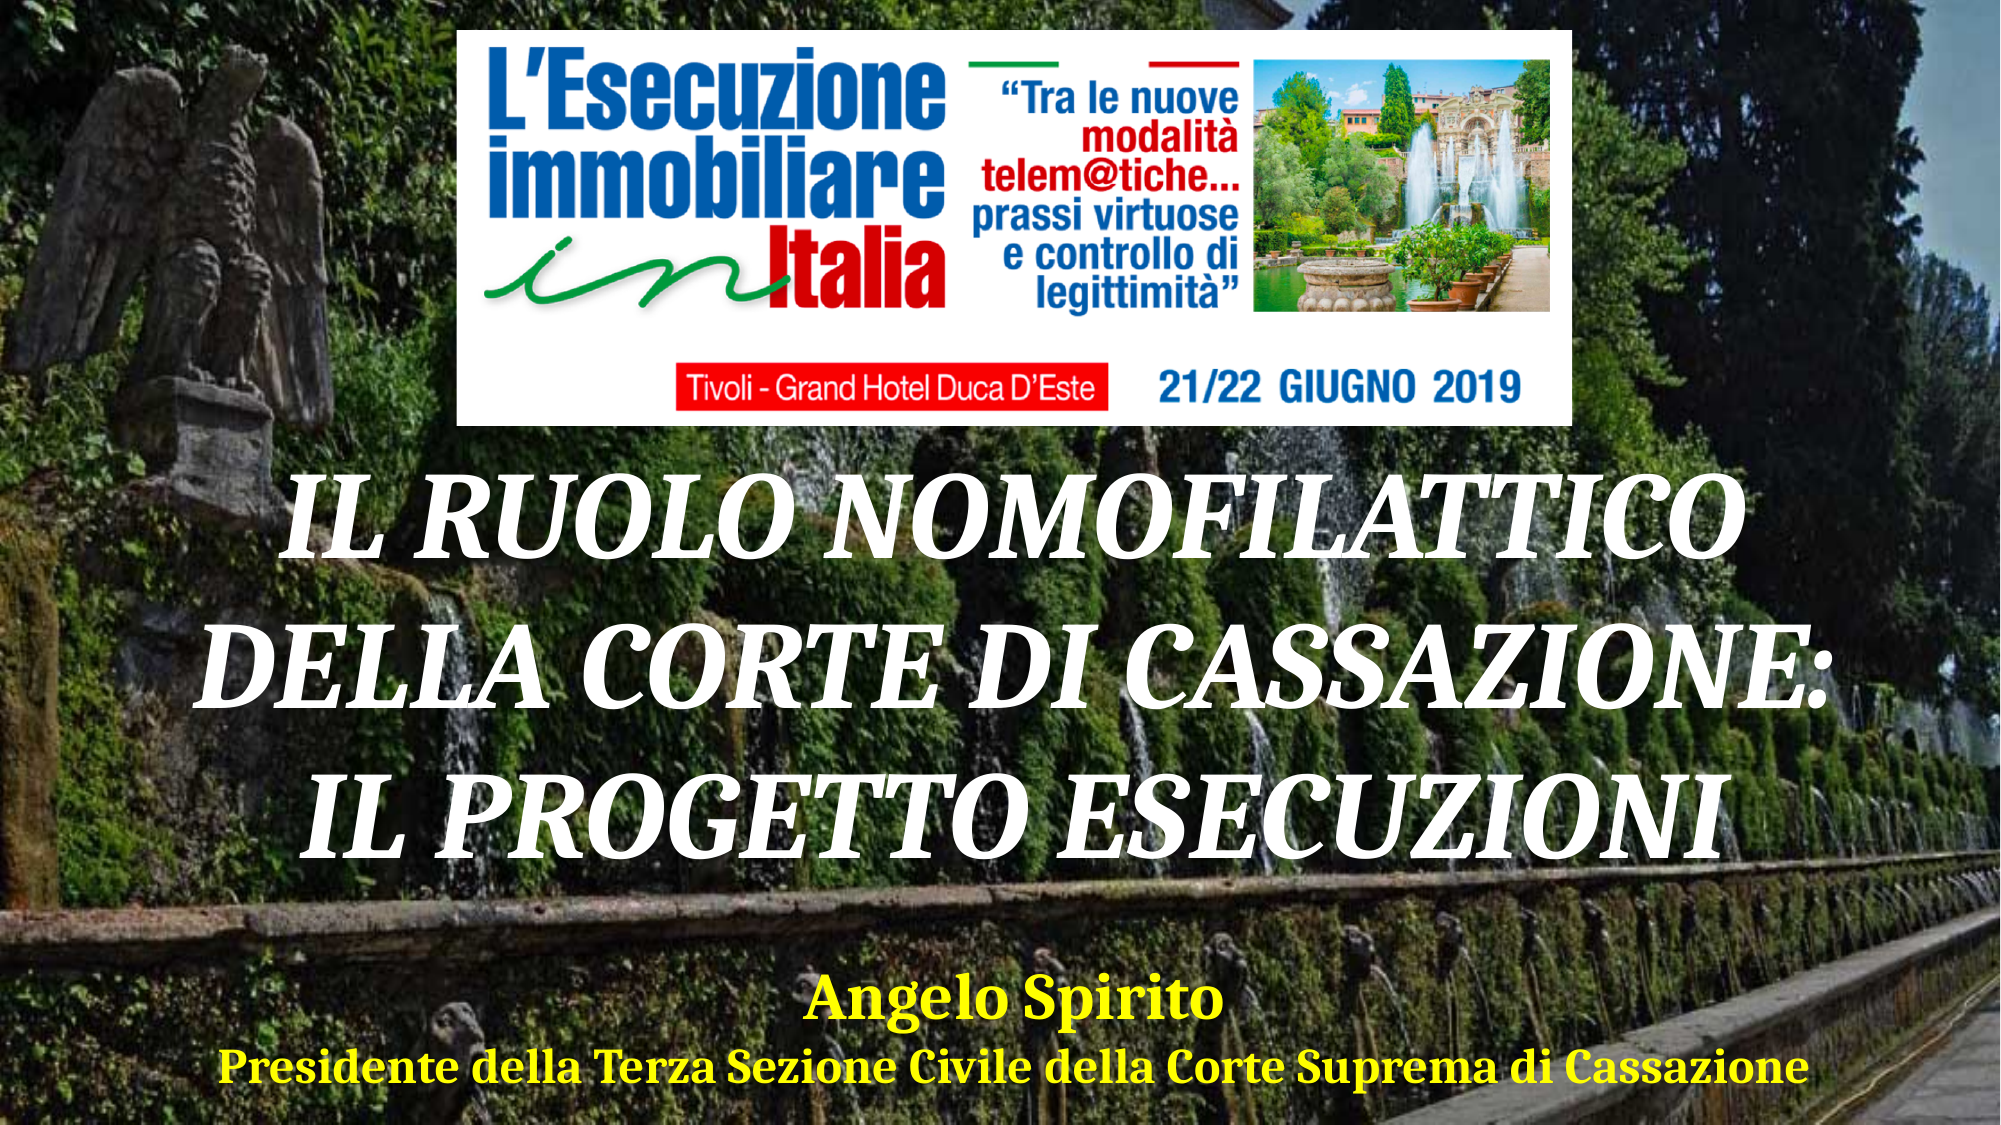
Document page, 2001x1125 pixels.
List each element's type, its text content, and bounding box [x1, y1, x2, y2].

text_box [456, 30, 1573, 426]
picture [0, 0, 2001, 1125]
text_box IL RUOLO NOMOFILATTICO DELLA CORTE DI CASSAZIONE: IL PROGETTO ESECUZIONI Angelo Spirito Presidente della Terza Sezione Civile della Corte Suprema di Cassazione [113, 425, 1915, 1101]
